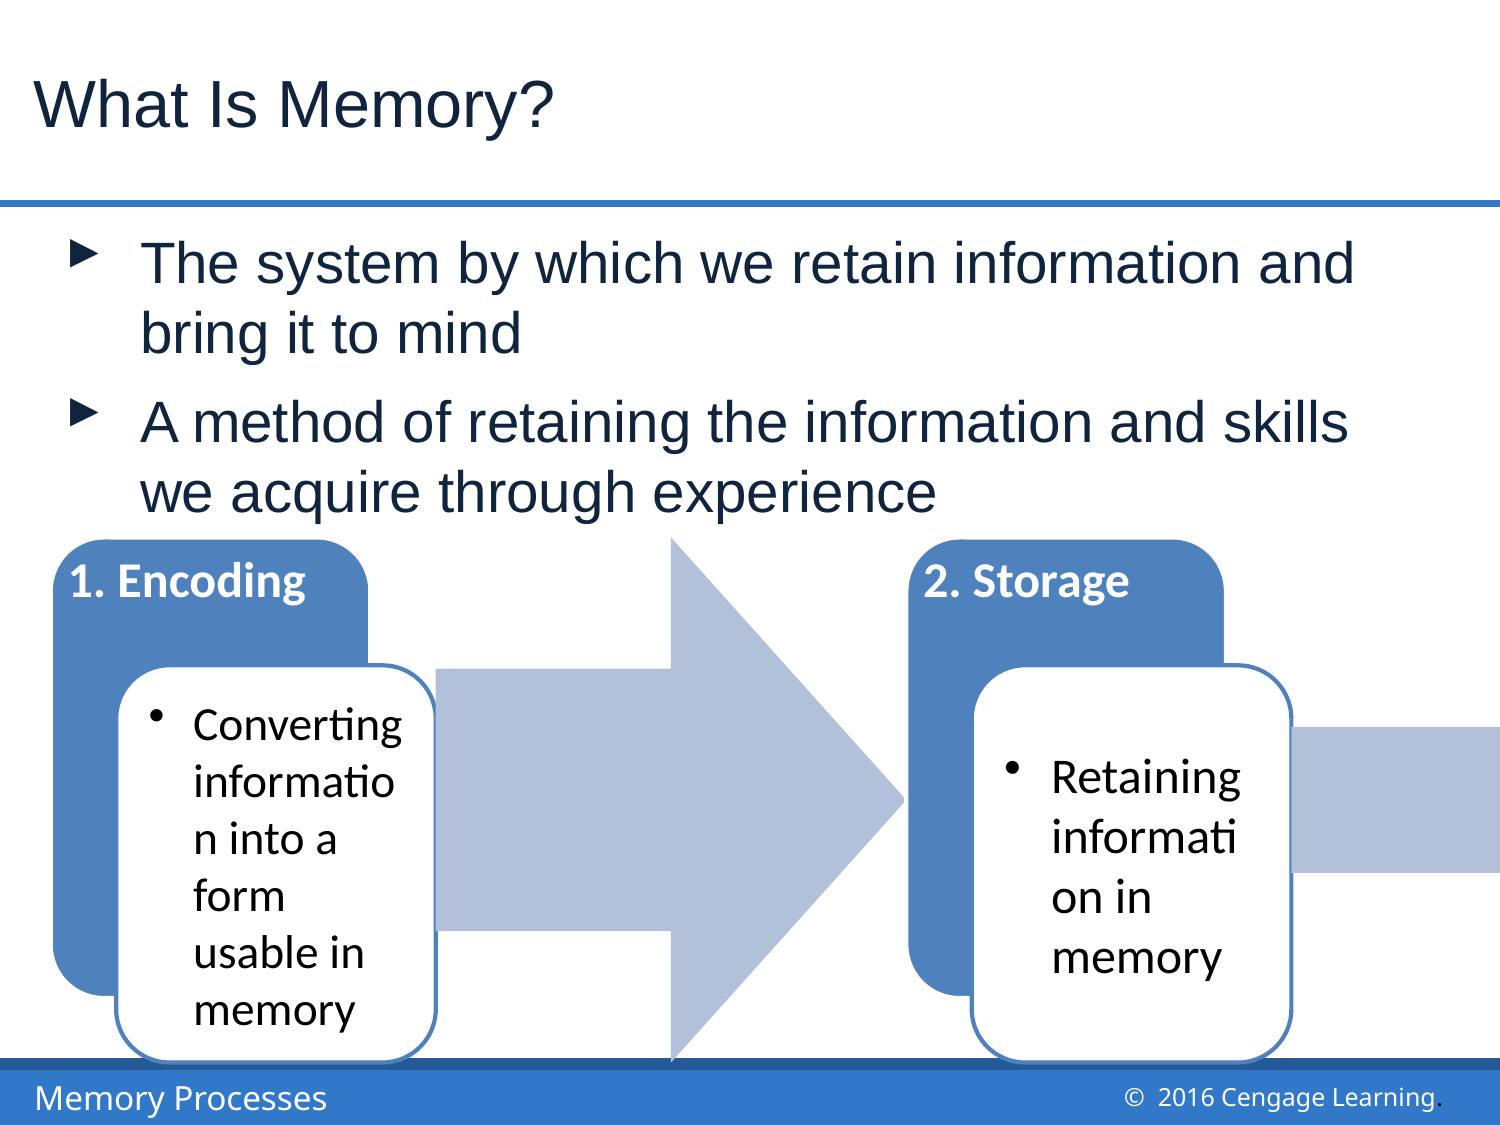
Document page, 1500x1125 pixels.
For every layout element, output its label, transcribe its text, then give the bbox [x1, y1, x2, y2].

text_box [50, 537, 1463, 1063]
list The system by which we retain information and bring it to mind A method of retaining the information and skills we acquire through experience [49, 217, 1438, 536]
title What Is Memory? [0, 0, 1500, 202]
